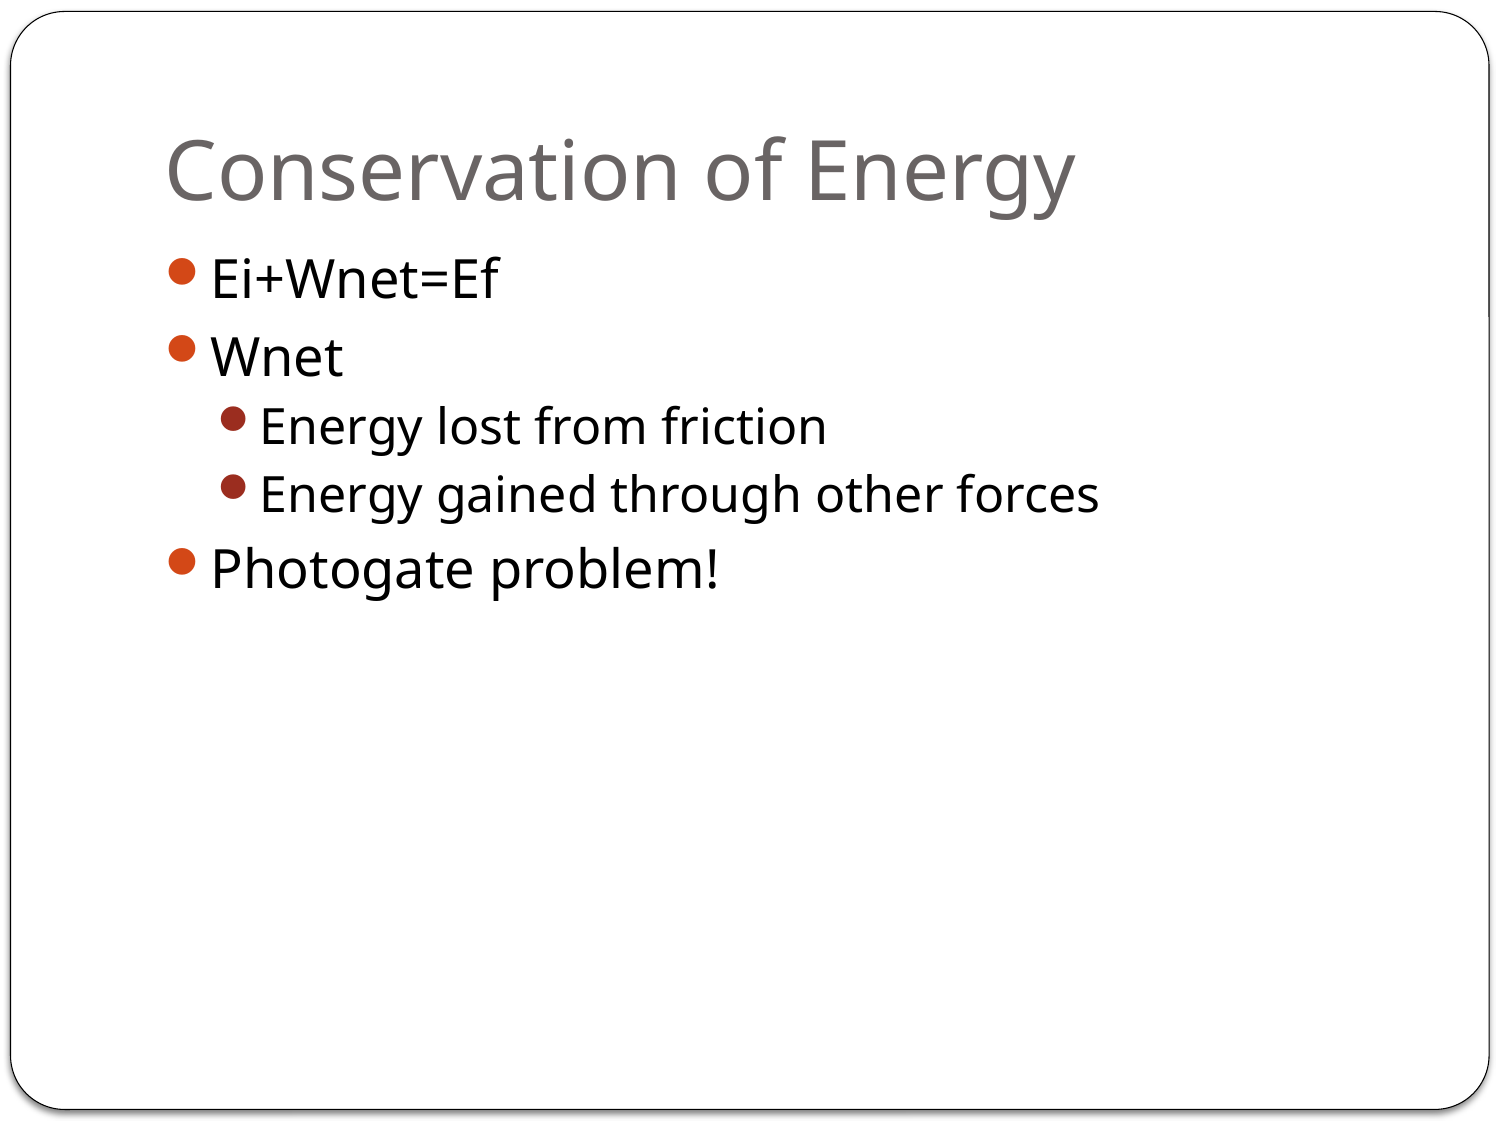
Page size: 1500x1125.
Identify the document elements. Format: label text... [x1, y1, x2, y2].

title Conservation of Energy [150, 45, 1425, 233]
list Ei+Wnet=Ef Wnet Energy lost from friction Energy gained through other forces Photogate problem! [150, 237, 1425, 988]
